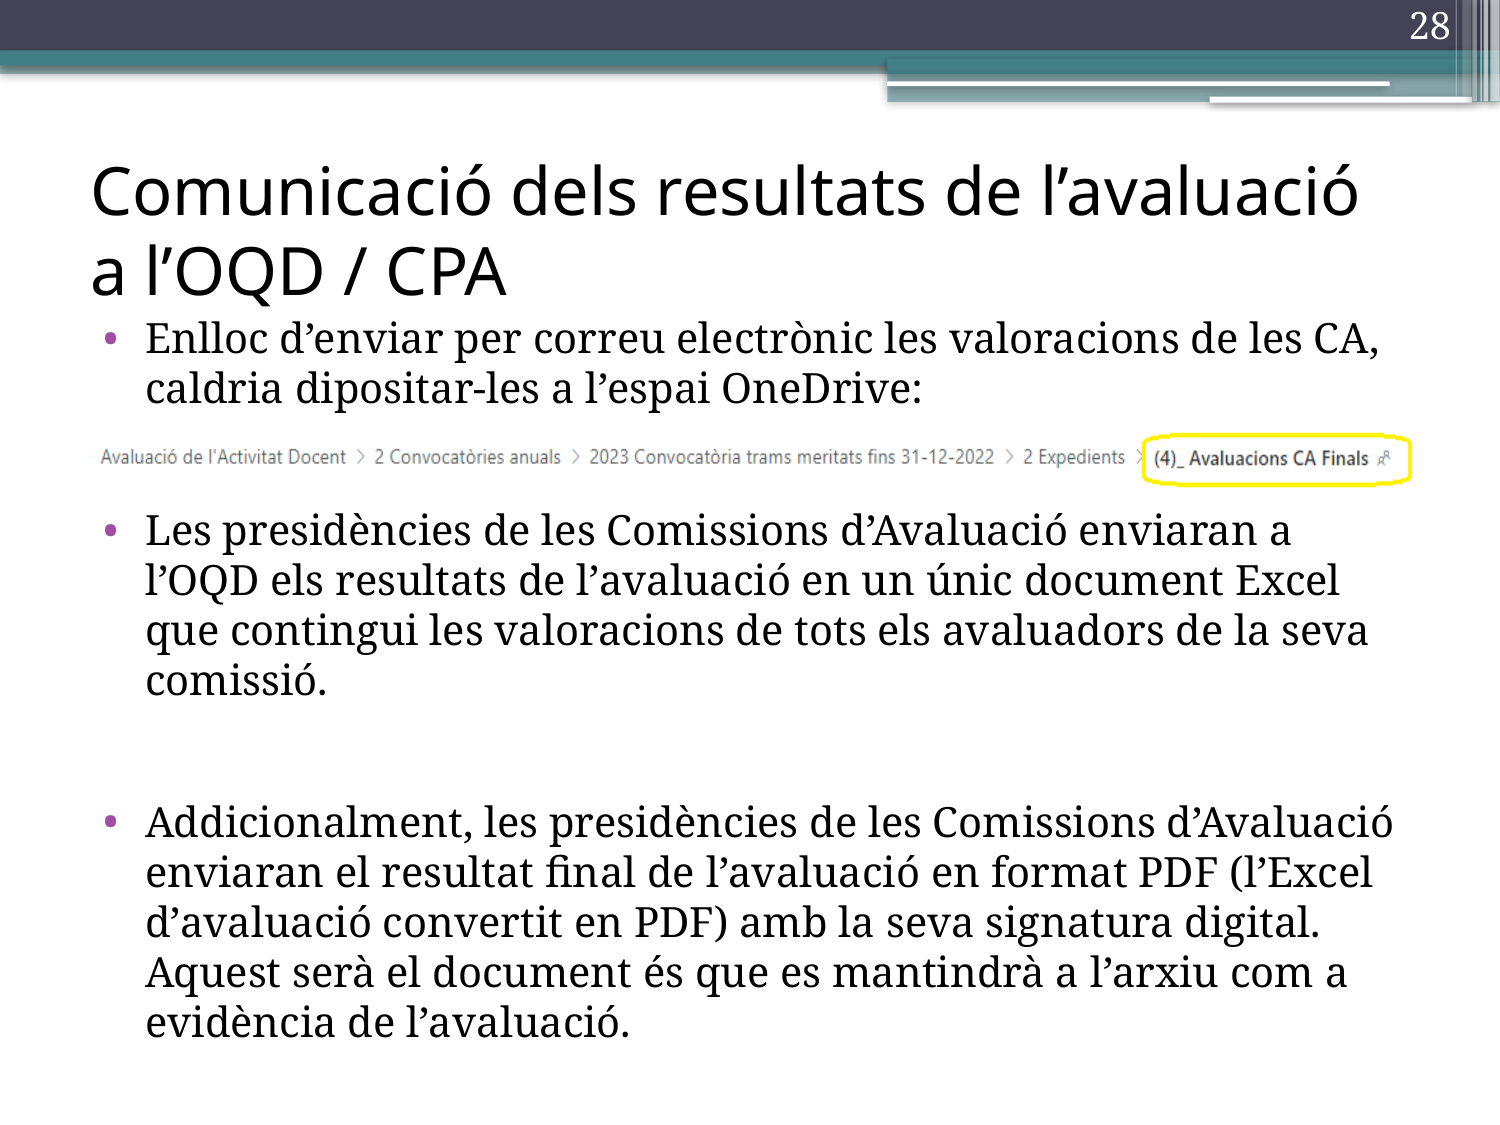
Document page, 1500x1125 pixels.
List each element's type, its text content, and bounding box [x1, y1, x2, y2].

list Enlloc d’enviar per correu electrònic les valoracions de les CA, caldria dipositar-les a l’espai OneDrive: Les presidències de les Comissions d’Avaluació enviaran a l’OQD els resultats de l’avaluació en un únic document Excel que contingui les valoracions de tots els avaluadors de la seva comissió. Addicionalment, les presidències de les Comissions d’Avaluació enviaran el resultat final de l’avaluació en format PDF (l’Excel d’avaluació convertit en PDF) amb la seva signatura digital. Aquest serà el document és que es mantindrà a l’arxiu com a evidència de l’avaluació. [70, 304, 1421, 1059]
picture [90, 420, 1421, 502]
slide_number 28 [1340, 0, 1466, 61]
title Comunicació dels resultats de l’avaluació a l’OQD / CPA [75, 164, 1425, 293]
